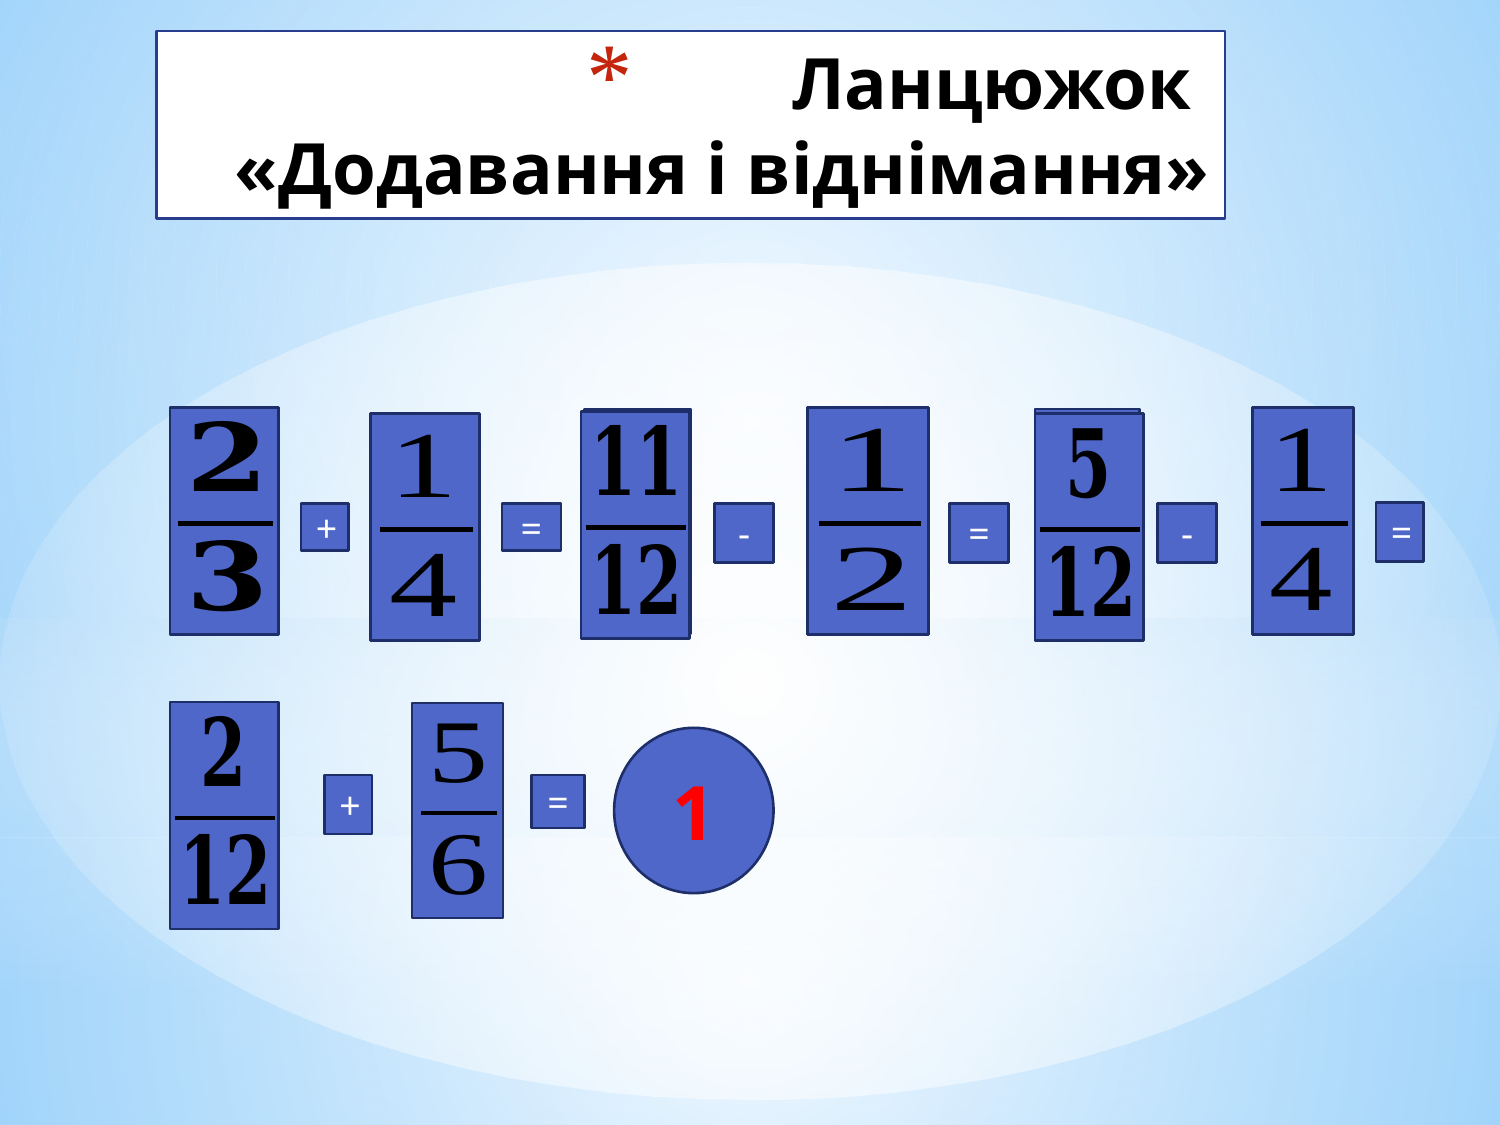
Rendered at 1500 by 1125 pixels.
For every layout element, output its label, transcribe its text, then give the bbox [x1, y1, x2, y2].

text_box - [713, 502, 775, 564]
text_box = [948, 502, 1010, 564]
text_box + [323, 774, 373, 835]
text_box + [300, 502, 350, 552]
text_box 1 [612, 726, 775, 895]
text_box [1034, 408, 1141, 412]
text_box = [501, 502, 562, 552]
text_box = [530, 774, 586, 829]
title Ланцюжок «Додавання і віднімання» [155, 30, 1226, 220]
text_box - [1156, 502, 1218, 564]
text_box = [1375, 501, 1425, 563]
